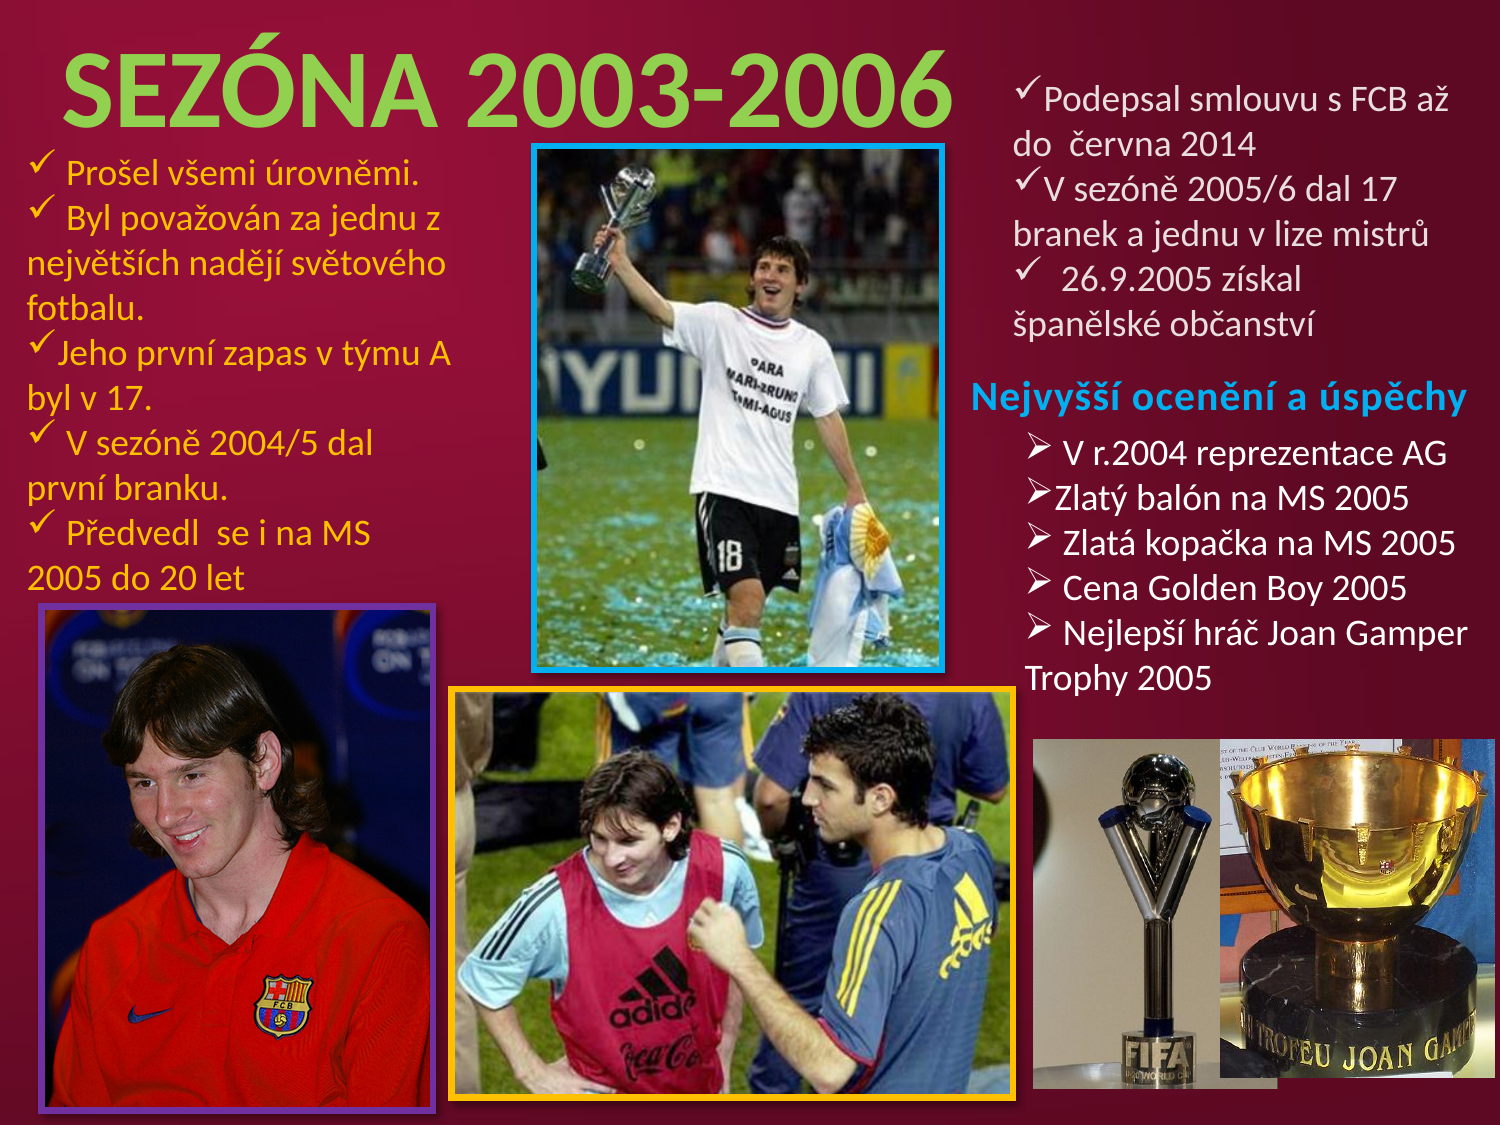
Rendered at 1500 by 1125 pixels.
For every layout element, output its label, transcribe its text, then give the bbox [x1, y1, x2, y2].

text_box Sezóna 2003-2006 [45, 7, 970, 158]
text_box Nejvyšší ocenění a úspěchy [954, 361, 1500, 427]
picture [0, 0, 1500, 1125]
text_box Podepsal smlouvu s FCB až do června 2014 V sezóně 2005/6 dal 17 branek a jednu v lize mistrů 26.9.2005 získal španělské občanství [998, 66, 1471, 361]
picture [454, 692, 1011, 1095]
picture [44, 609, 431, 1108]
picture [538, 150, 938, 666]
text_box Prošel všemi úrovněmi. Byl považován za jednu z největších nadějí světového fotbalu. Jeho první zapas v týmu A byl v 17. V sezóně 2004/5 dal první branku. Předvedl se i na MS 2005 do 20 let [11, 140, 467, 605]
text_box V r.2004 reprezentace AG Zlatý balón na MS 2005 Zlatá kopačka na MS 2005 Cena Golden Boy 2005 Nejlepší hráč Joan Gamper Trophy 2005 [1009, 427, 1500, 751]
